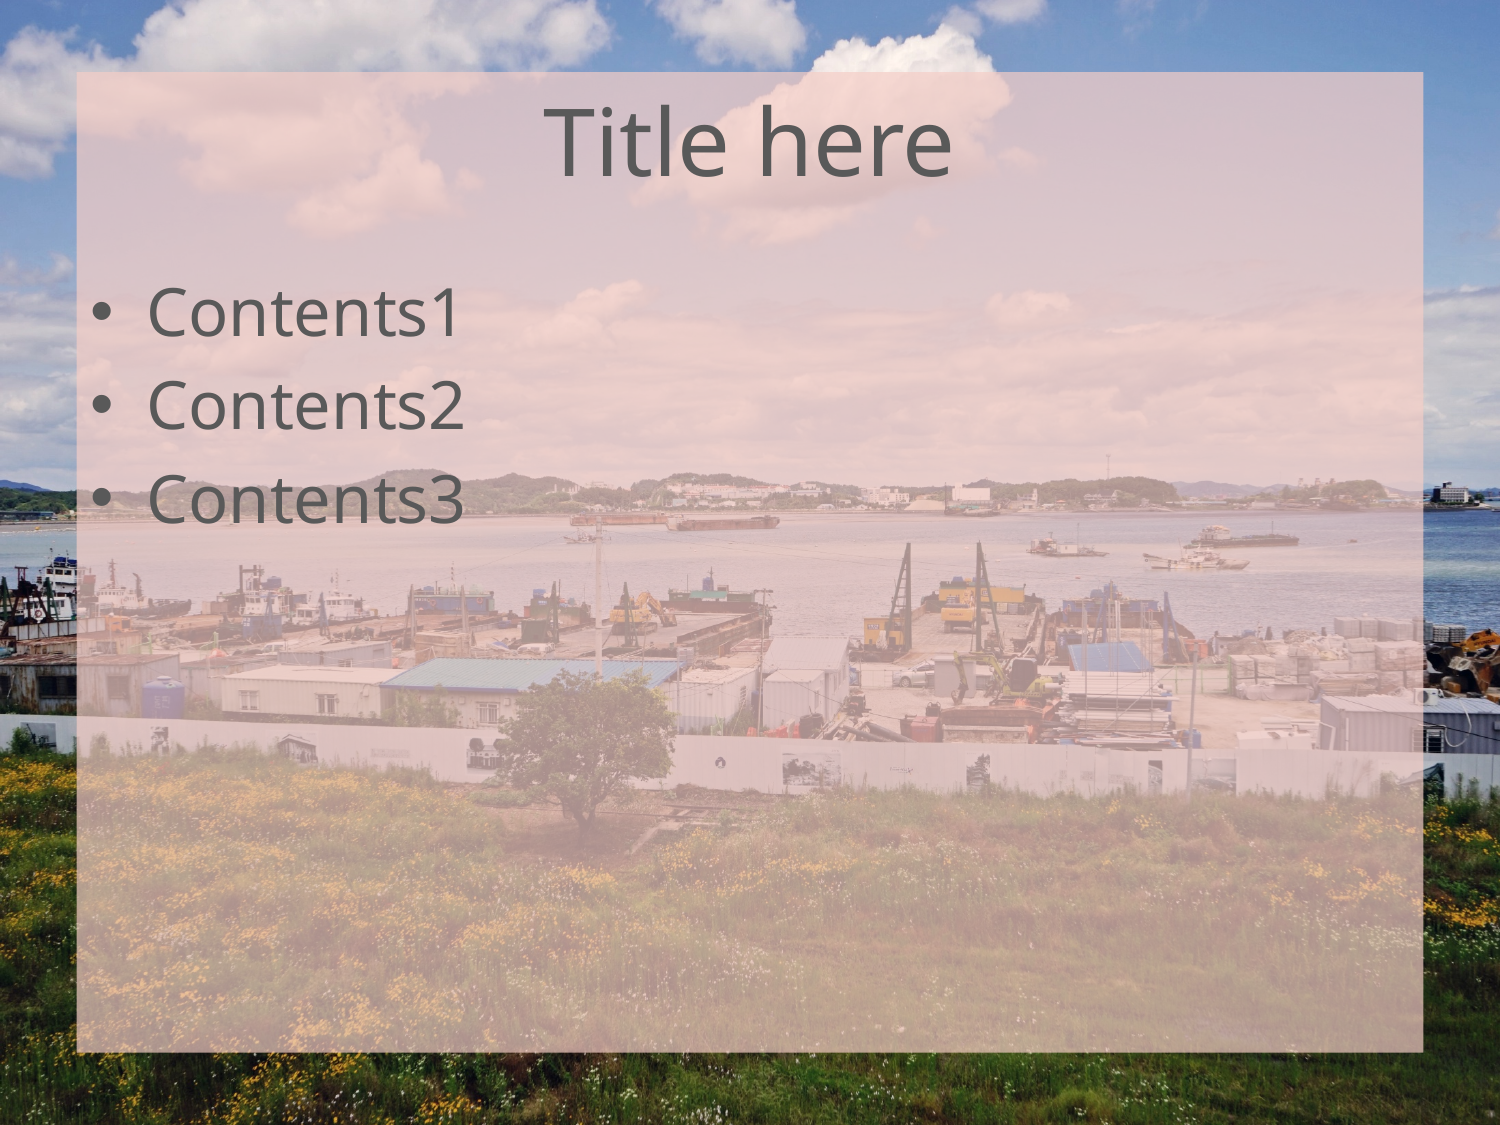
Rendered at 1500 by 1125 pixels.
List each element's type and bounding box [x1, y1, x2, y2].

text_box [0, 0, 1500, 1125]
